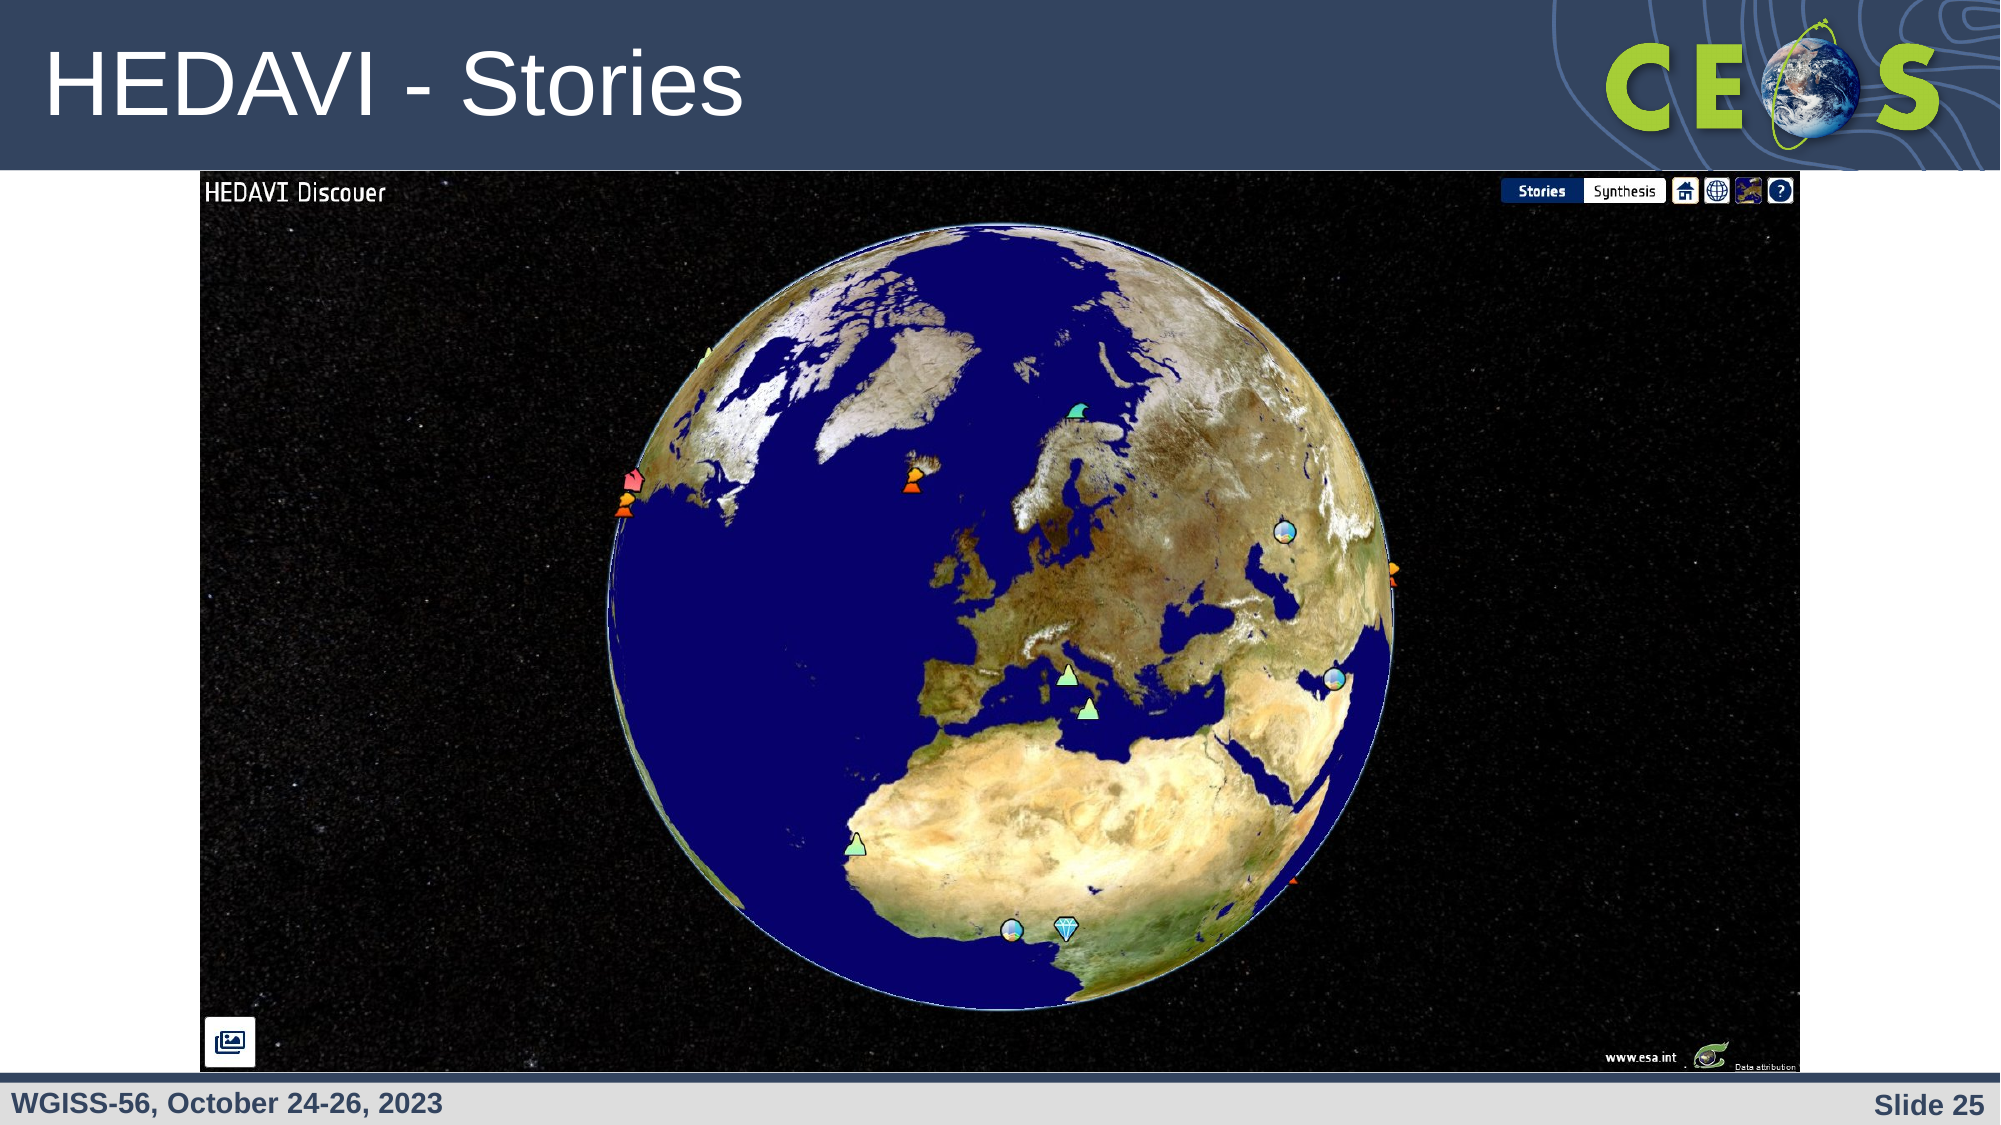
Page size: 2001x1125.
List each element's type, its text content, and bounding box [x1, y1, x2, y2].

title HEDAVI - Stories [28, 28, 1569, 157]
picture [199, 0, 2000, 1072]
